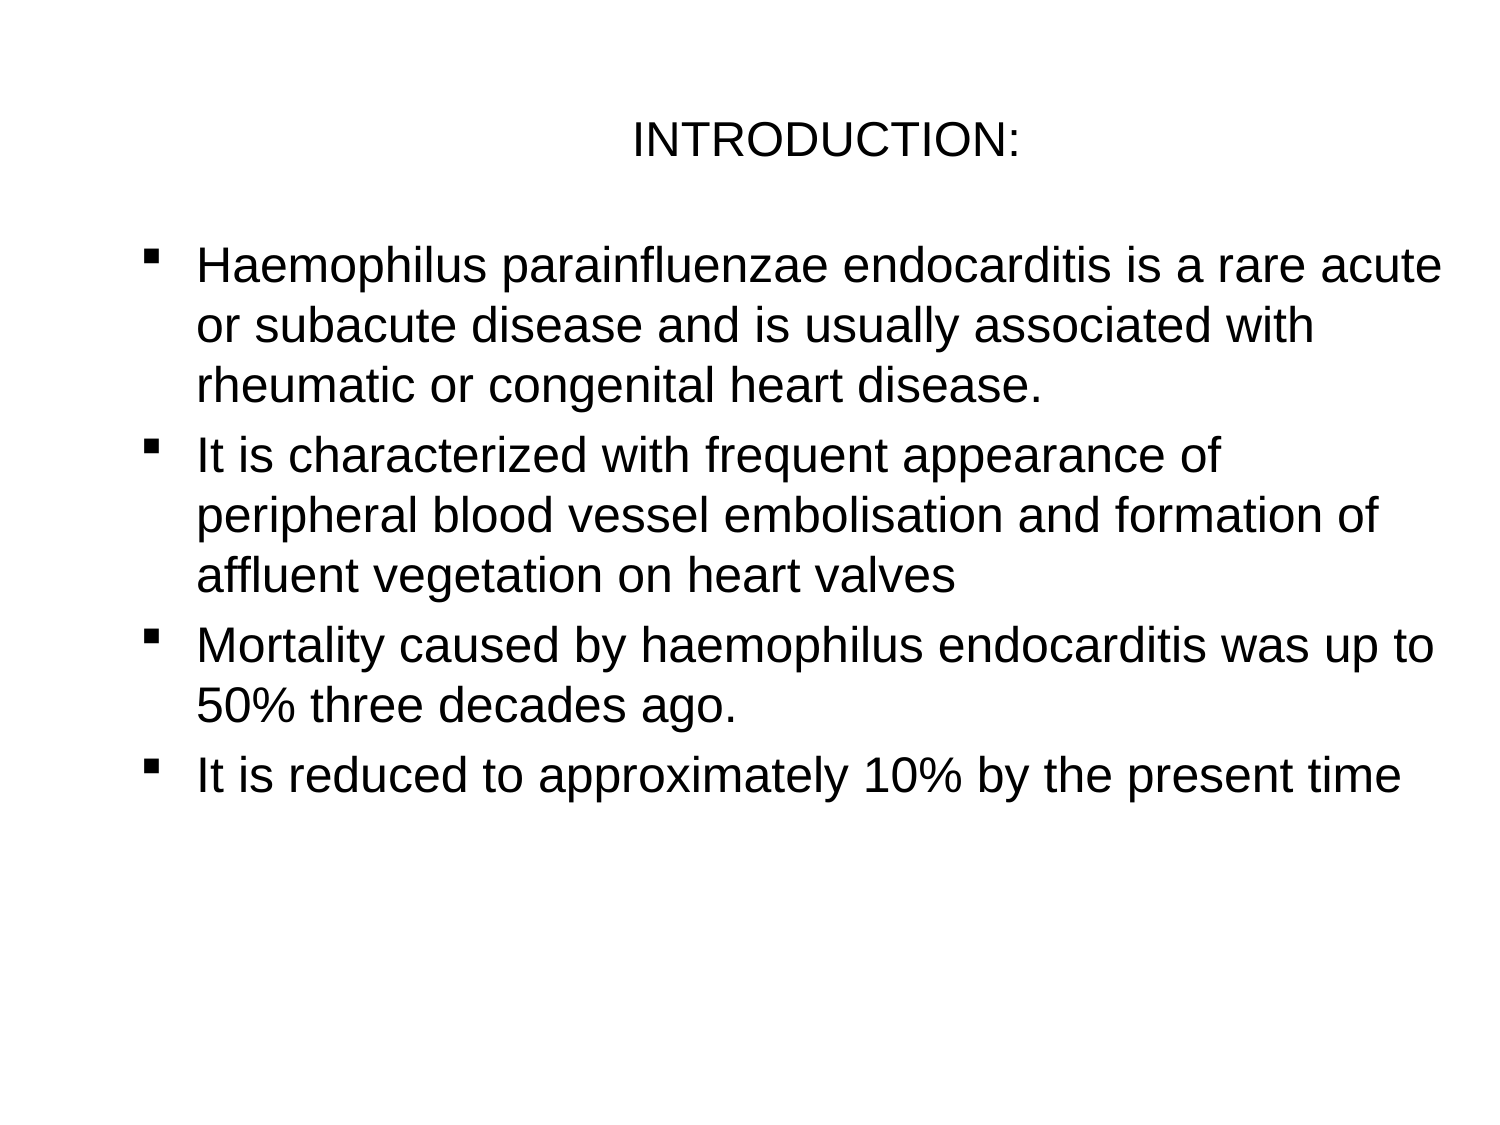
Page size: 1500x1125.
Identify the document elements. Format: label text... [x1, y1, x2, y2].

list Haemophilus parainfluenzae endocarditis is a rare acute or subacute disease and is usually associated with rheumatic or congenital heart disease. It is characterized with frequent appearance of peripheral blood vessel embolisation and formation of affluent vegetation on heart valves Mortality caused by haemophilus endocarditis was up to 50% three decades ago. It is reduced to approximately 10% by the present time [125, 224, 1469, 1081]
title INTRODUCTION: [187, 99, 1466, 174]
